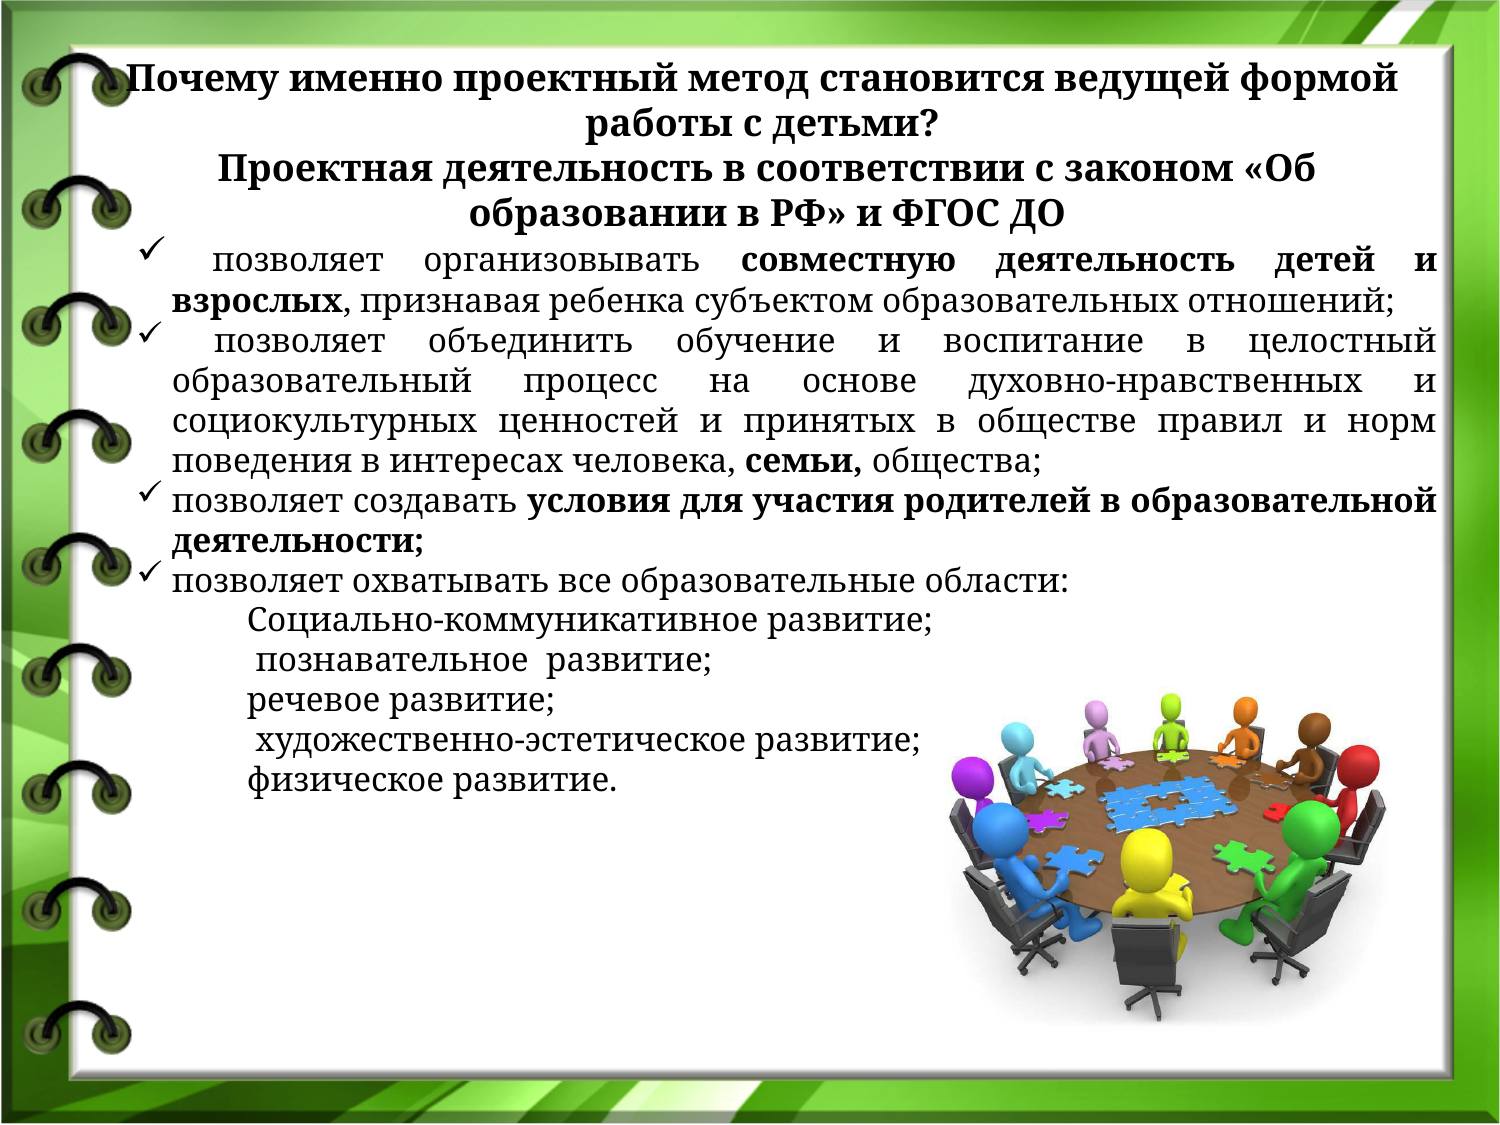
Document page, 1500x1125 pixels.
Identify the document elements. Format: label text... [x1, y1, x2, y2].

text_box Почему именно проектный метод становится ведущей формой работы с детьми? Проектная деятельность в соответствии с законом «Об образовании в РФ» и ФГОС ДО позволяет организовывать совместную деятельность детей и взрослых, признавая ребенка субъектом образовательных отношений; позволяет объединить обучение и воспитание в целостный образовательный процесс на основе духовно-нравственных и социокультурных ценностей и принятых в обществе правил и норм поведения в интересах человека, семьи, общества; позволяет создавать условия для участия родителей в образовательной деятельности; позволяет охватывать все образовательные области: Социально-коммуникативное развитие; познавательное развитие; речевое развитие; художественно-эстетическое развитие; физическое развитие. [82, 46, 1454, 1086]
picture [0, 0, 1500, 1125]
